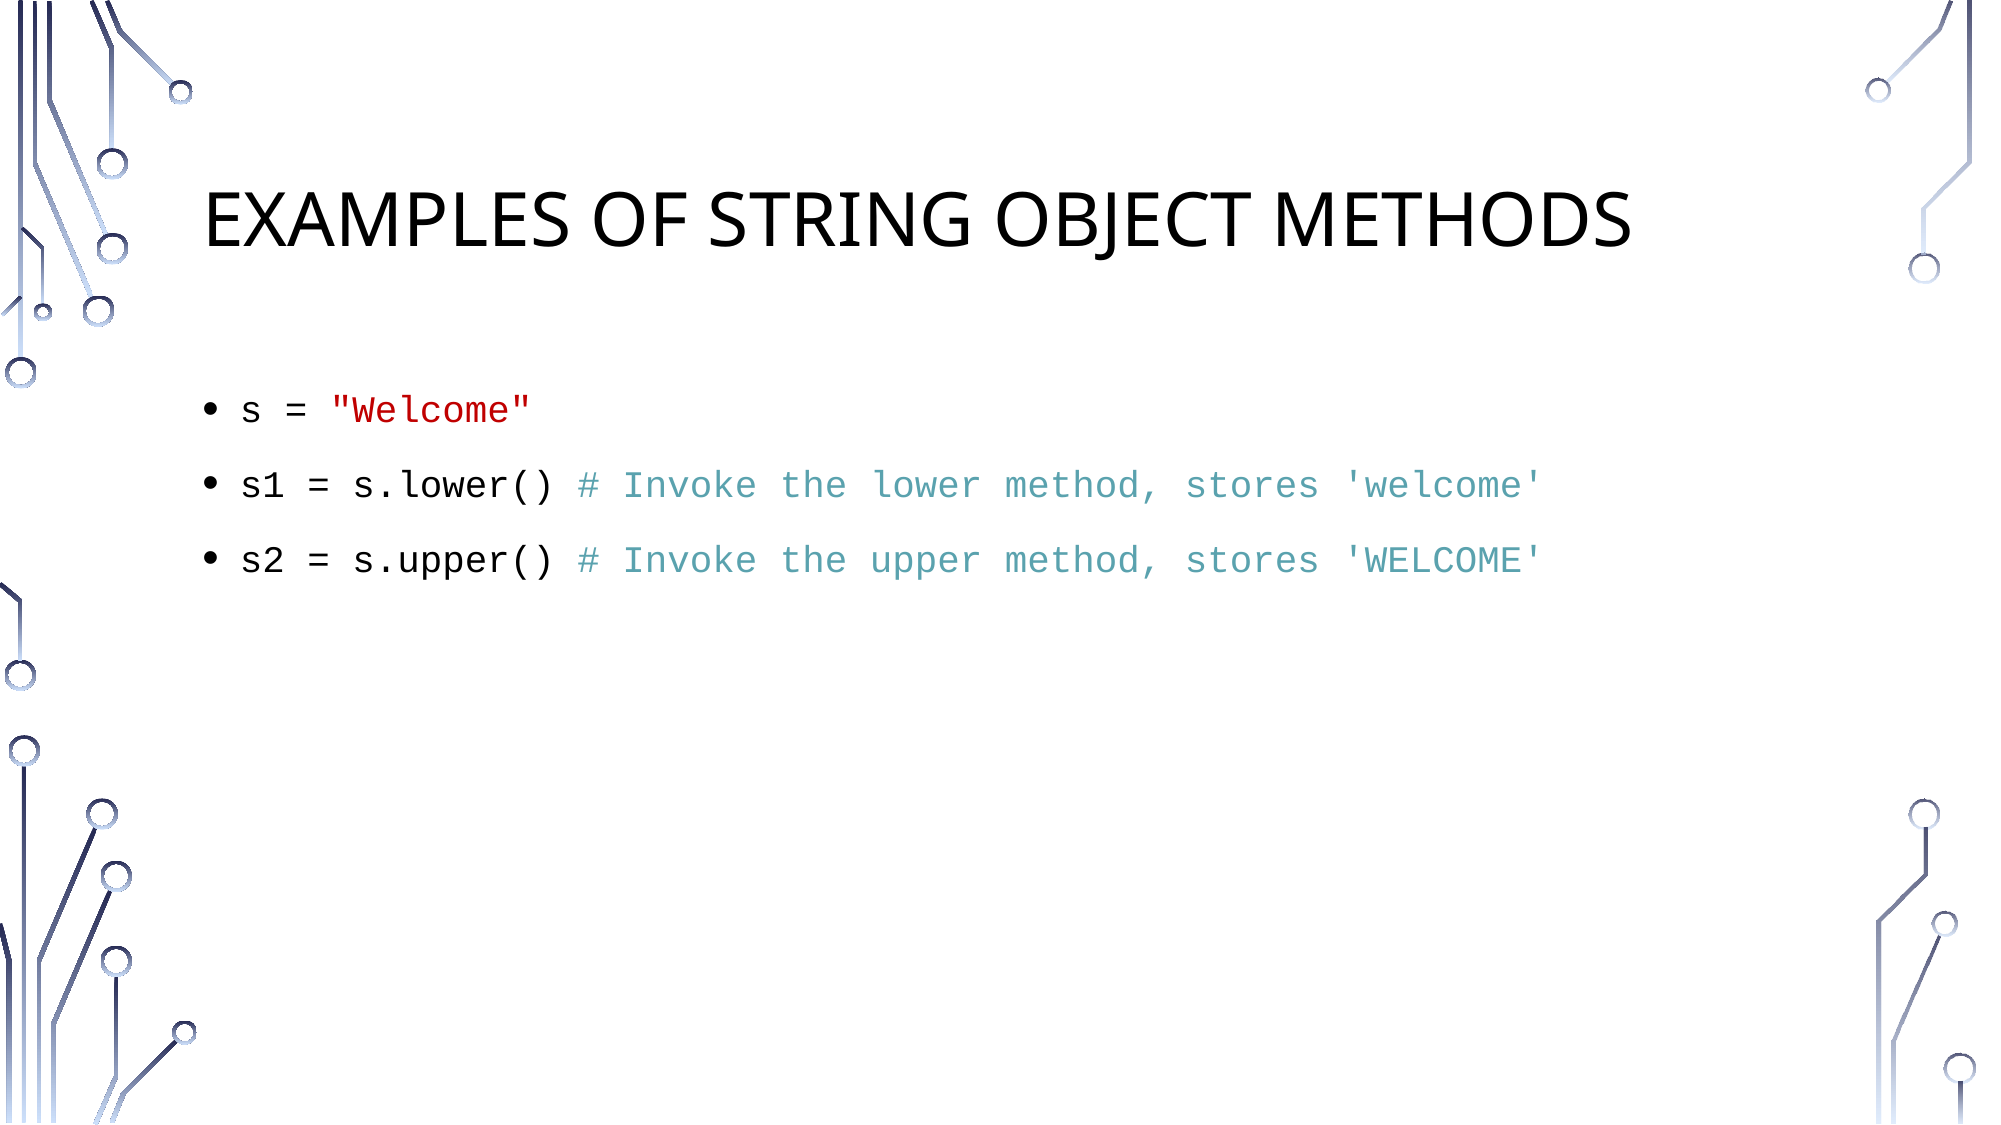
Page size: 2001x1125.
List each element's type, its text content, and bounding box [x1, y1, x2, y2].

title Examples of string Object Methods [187, 101, 1813, 344]
list s = "Welcome" s1 = s.lower() # Invoke the lower method, stores 'welcome' s2 = s.upper() # Invoke the upper method, stores 'WELCOME' [187, 369, 1813, 950]
